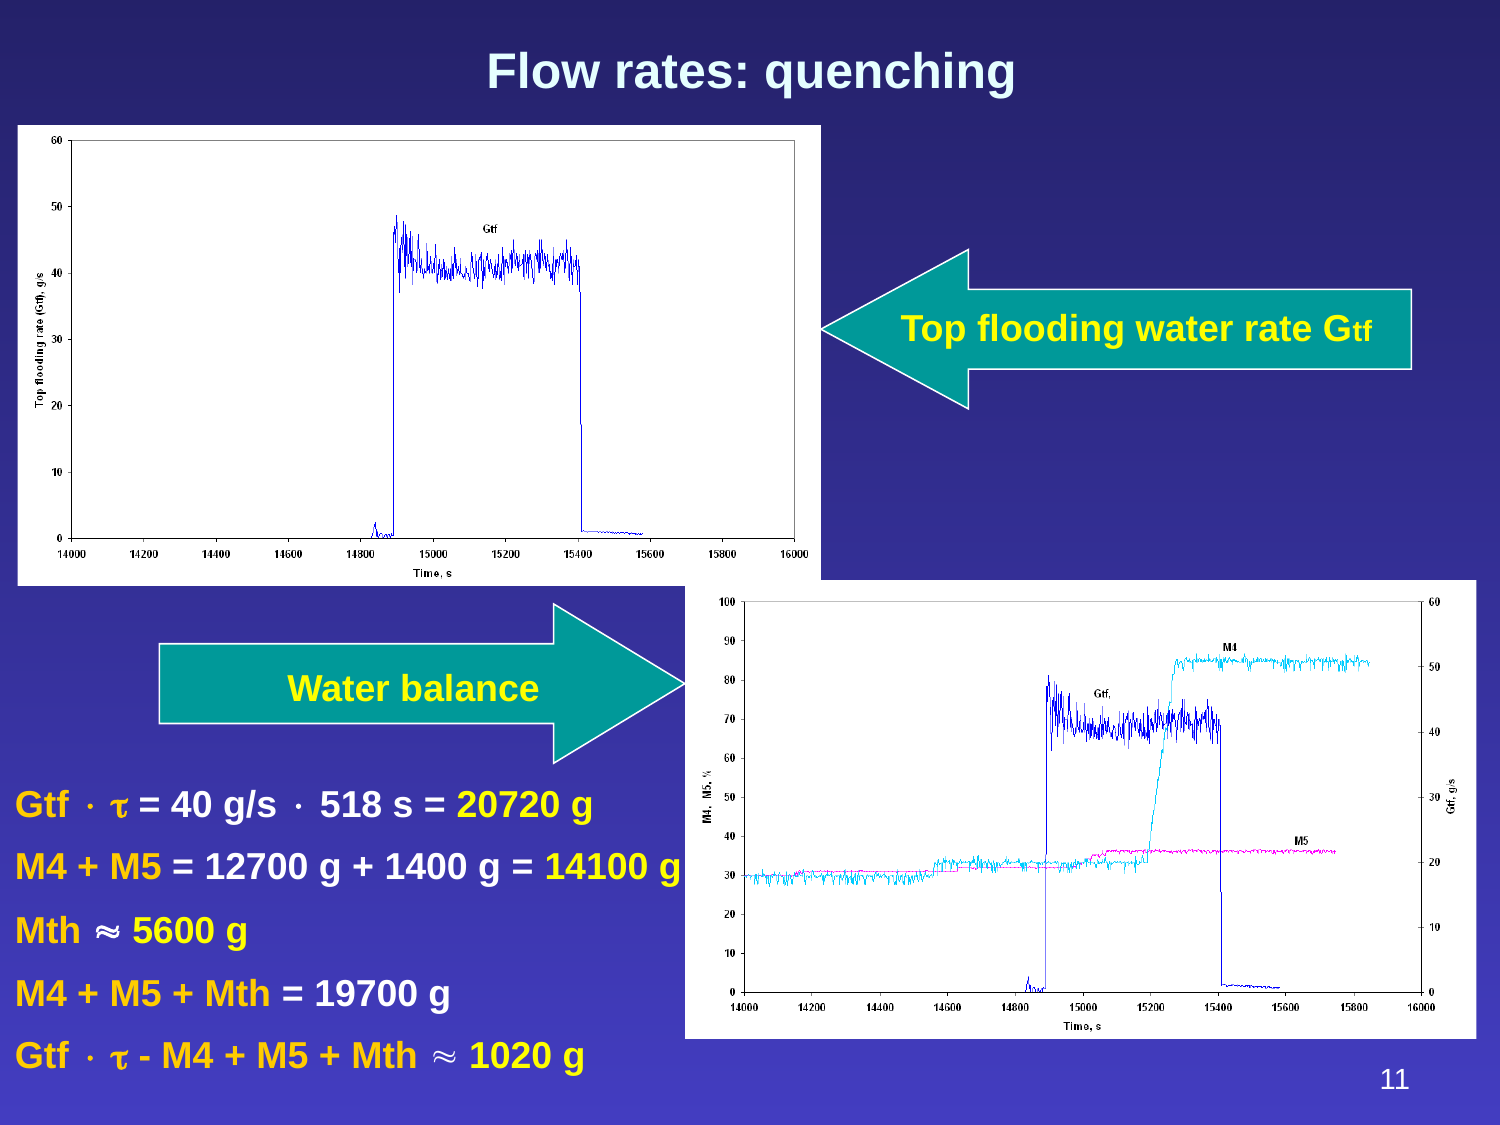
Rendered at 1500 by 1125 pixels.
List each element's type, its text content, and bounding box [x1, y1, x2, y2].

text_box Water balance [272, 656, 555, 717]
slide_number 11 [1074, 1047, 1425, 1103]
text_box Top flooding water rate Gtf [885, 296, 1397, 357]
picture [17, 125, 1477, 1039]
text_box Gtf   = 40 g/s  518 s = 20720 g M4 + M5 = 12700 g + 1400 g = 14100 g Mth  5600 g M4 + M5 + Mth = 19700 g Gtf   - M4 + M5 + Mth  1020 g [0, 739, 697, 1083]
text_box [827, 249, 1412, 409]
text_box [159, 603, 679, 739]
title Flow rates: quenching [76, 19, 1427, 118]
